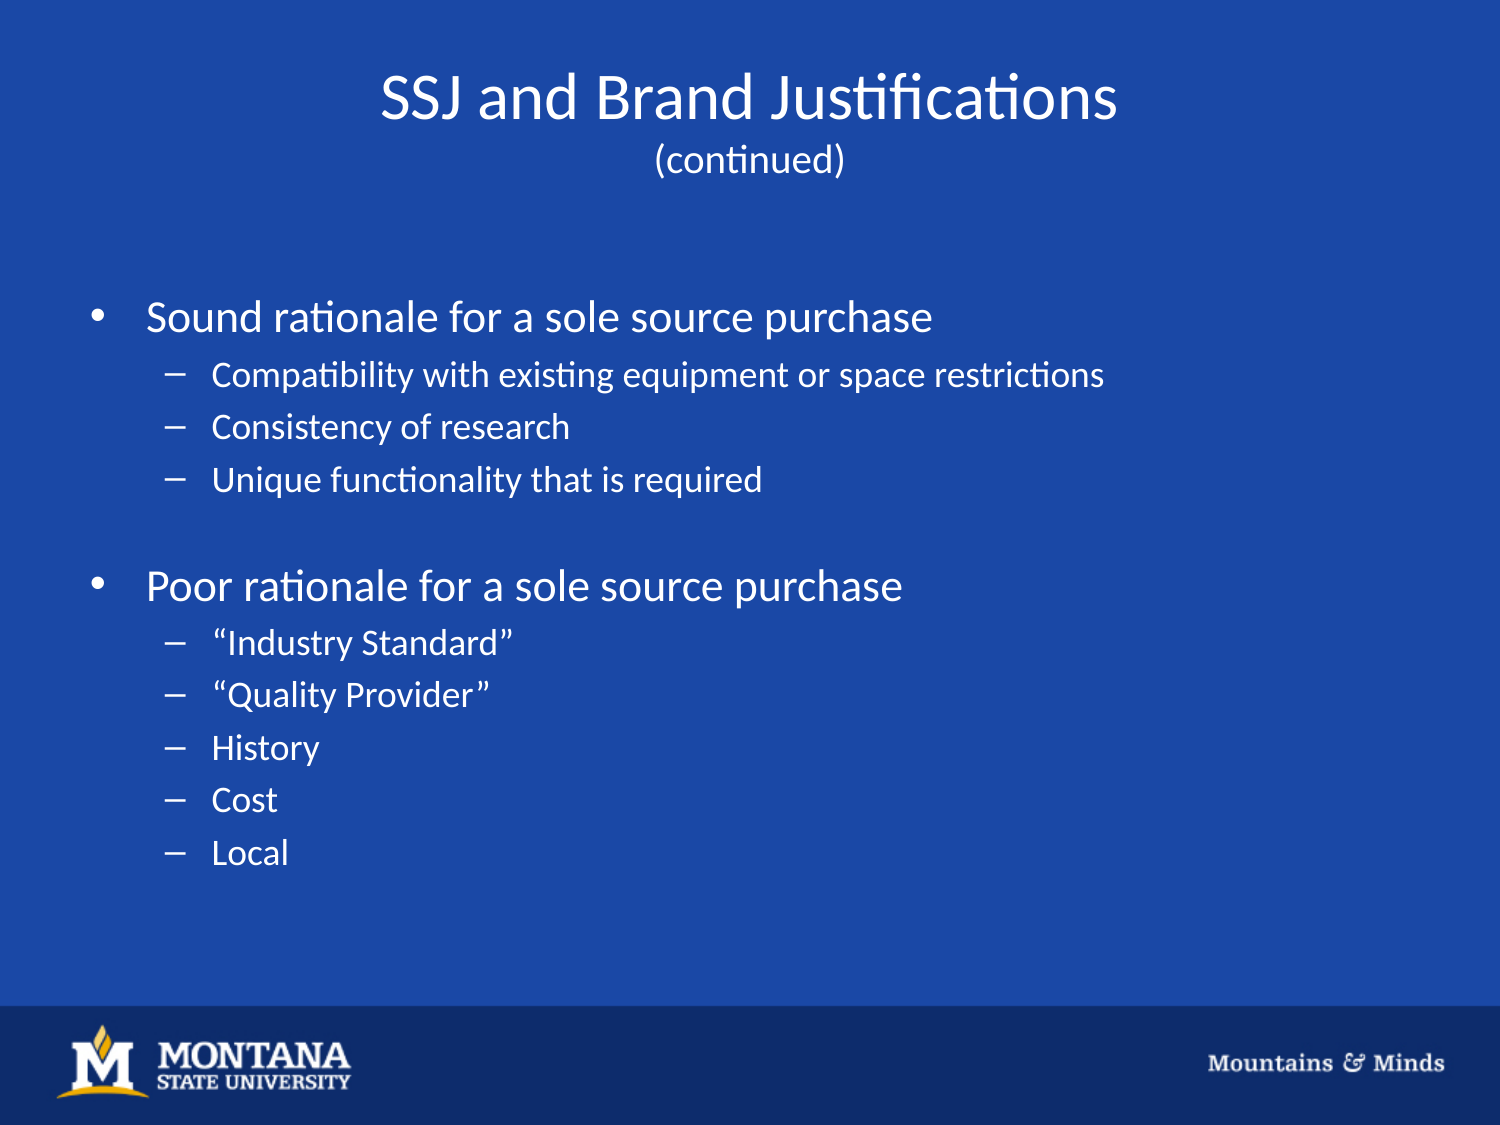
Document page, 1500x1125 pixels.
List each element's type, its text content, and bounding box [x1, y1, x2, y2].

title SSJ and Brand Justifications (continued) [75, 45, 1425, 190]
text_box Sound rationale for a sole source purchase Compatibility with existing equipment or space restrictions Consistency of research Unique functionality that is required Poor rationale for a sole source purchase “Industry Standard” “Quality Provider” History Cost Local [75, 245, 1450, 953]
picture [0, 0, 1500, 1125]
